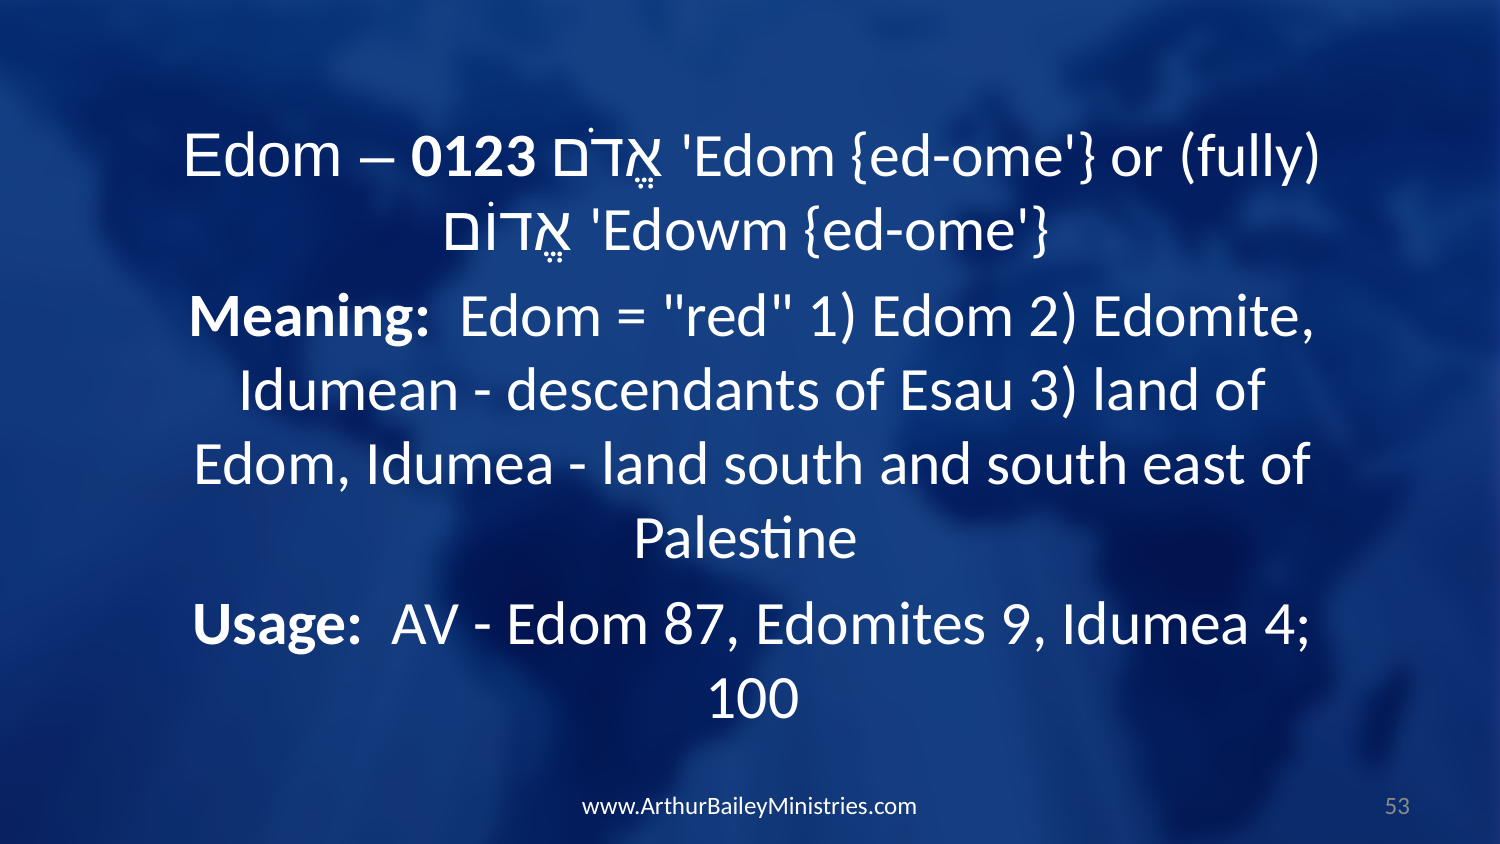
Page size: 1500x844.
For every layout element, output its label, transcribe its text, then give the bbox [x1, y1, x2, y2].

footer www.ArthurBaileyMinistries.com [512, 782, 988, 827]
slide_number 53 [1074, 782, 1425, 827]
list Edom – 0123 אֱדֹם 'Edom {ed-ome'} or (fully) אֱדוֹם 'Edowm {ed-ome'} Meaning: Edom = "red" 1) Edom 2) Edomite, Idumean - descendants of Esau 3) land of Edom, Idumea - land south and south east of Palestine Usage: AV - Edom 87, Edomites 9, Idumea 4; 100 [151, 107, 1355, 741]
picture [0, 0, 1500, 844]
